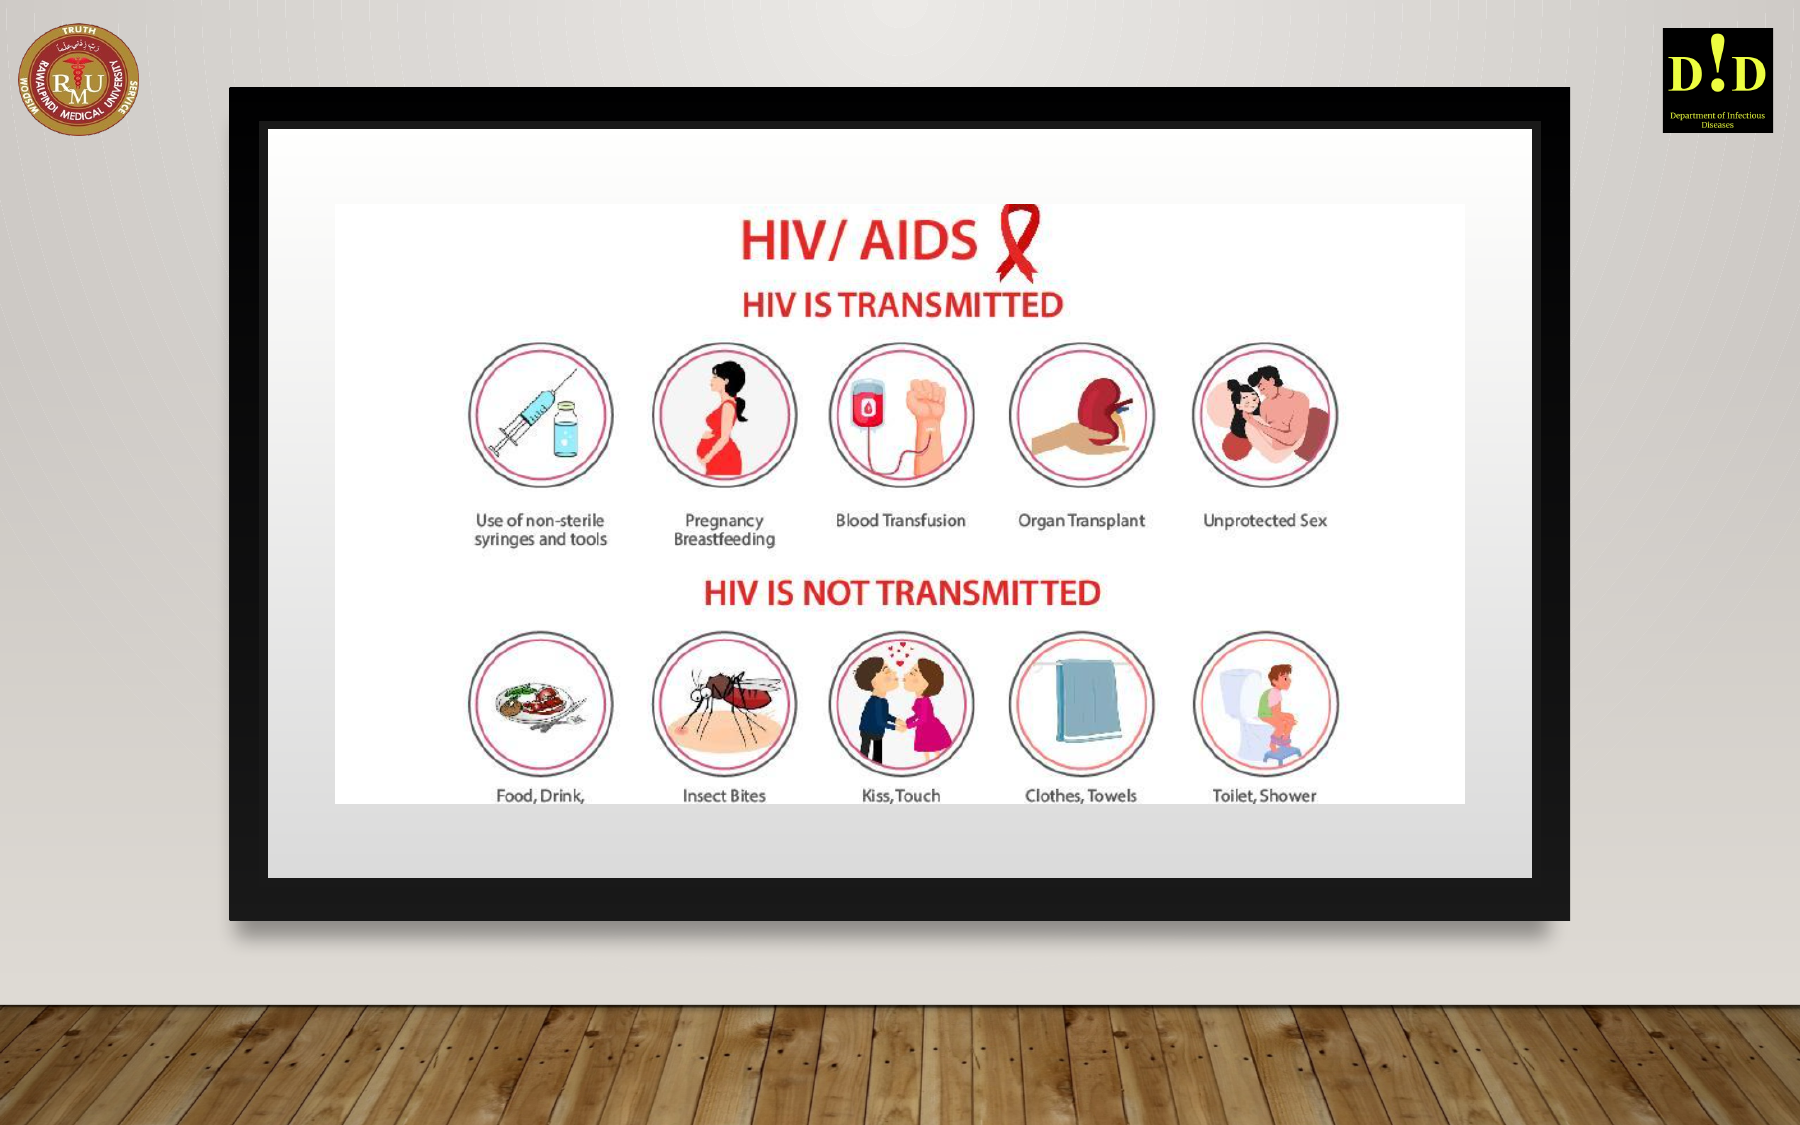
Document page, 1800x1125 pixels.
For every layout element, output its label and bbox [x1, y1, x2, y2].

picture [18, 23, 139, 137]
picture [334, 204, 1466, 804]
text_box [229, 87, 1571, 921]
picture [0, 1005, 1800, 1125]
picture [1662, 28, 1774, 134]
text_box [263, 124, 1537, 883]
